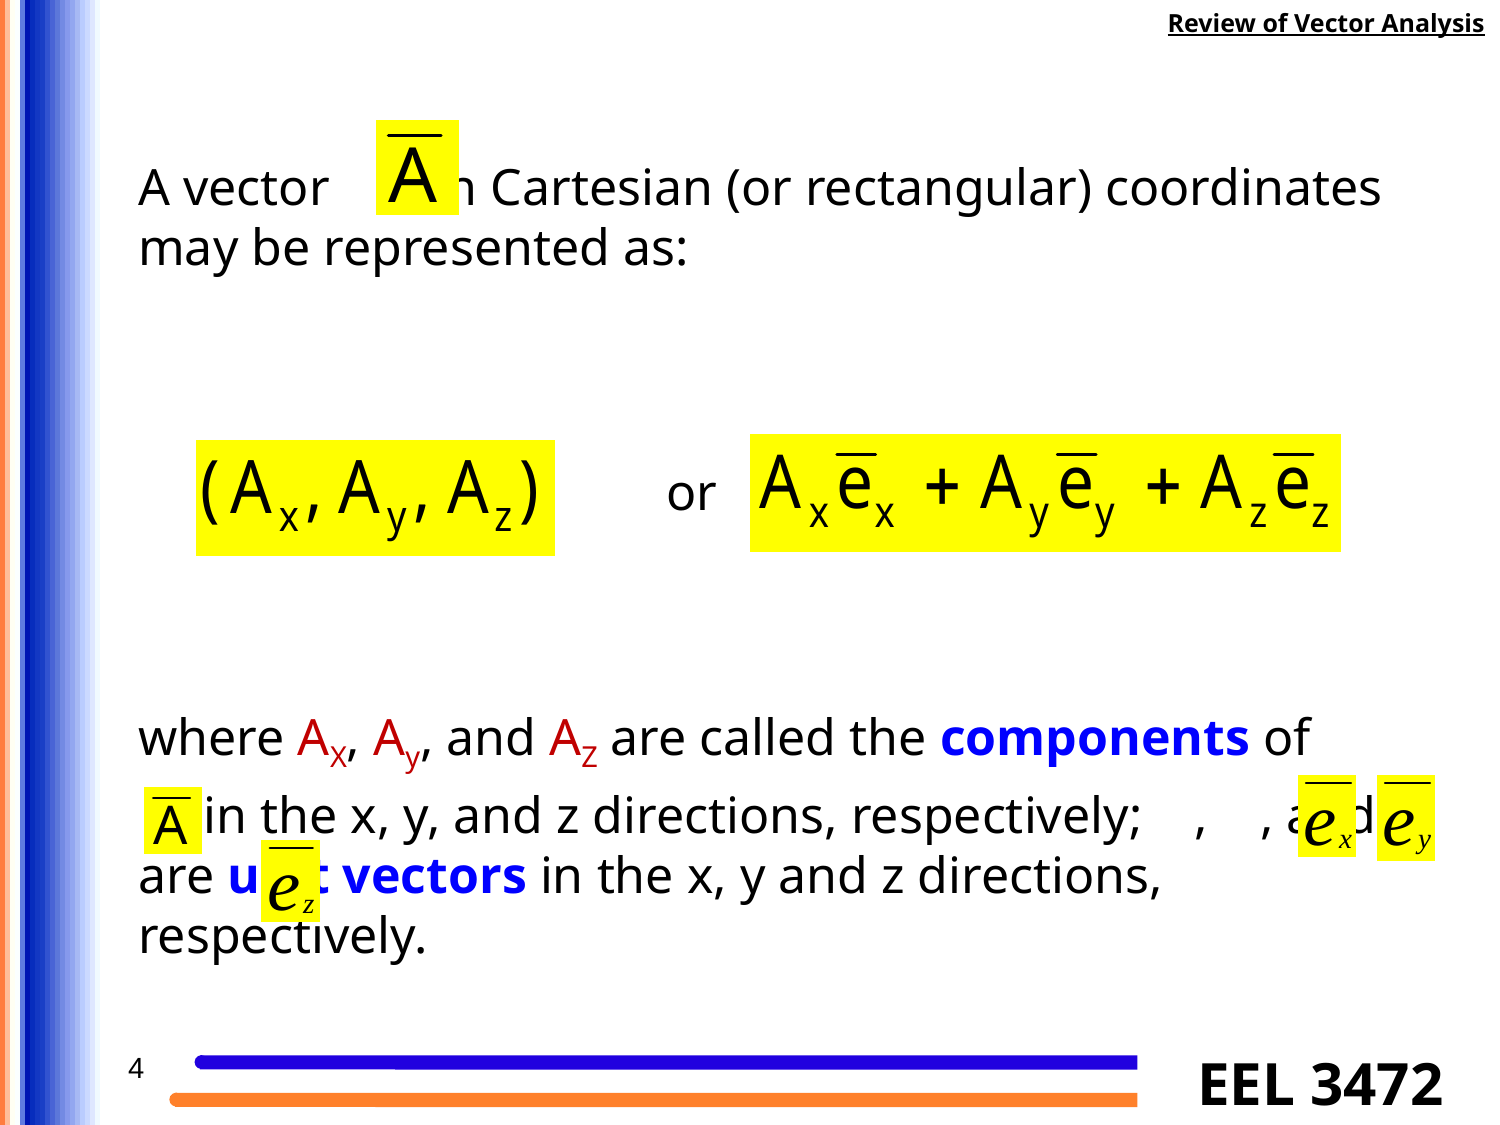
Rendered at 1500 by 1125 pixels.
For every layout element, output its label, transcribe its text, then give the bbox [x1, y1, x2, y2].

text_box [195, 439, 556, 557]
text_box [1376, 774, 1436, 862]
list A vector in Cartesian (or rectangular) coordinates may be represented as: or where AX, Ay, and AZ are called the components of in the x, y, and z directions, respectively; , , and are unit vectors in the x, y and z directions, respectively. [123, 87, 1480, 1005]
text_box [375, 119, 459, 216]
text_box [261, 839, 320, 922]
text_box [143, 786, 203, 854]
slide_number 4 [93, 1041, 160, 1105]
picture [0, 0, 125, 1125]
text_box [1297, 774, 1357, 857]
text_box Review of Vector Analysis [1092, 0, 1500, 45]
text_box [749, 434, 1342, 553]
